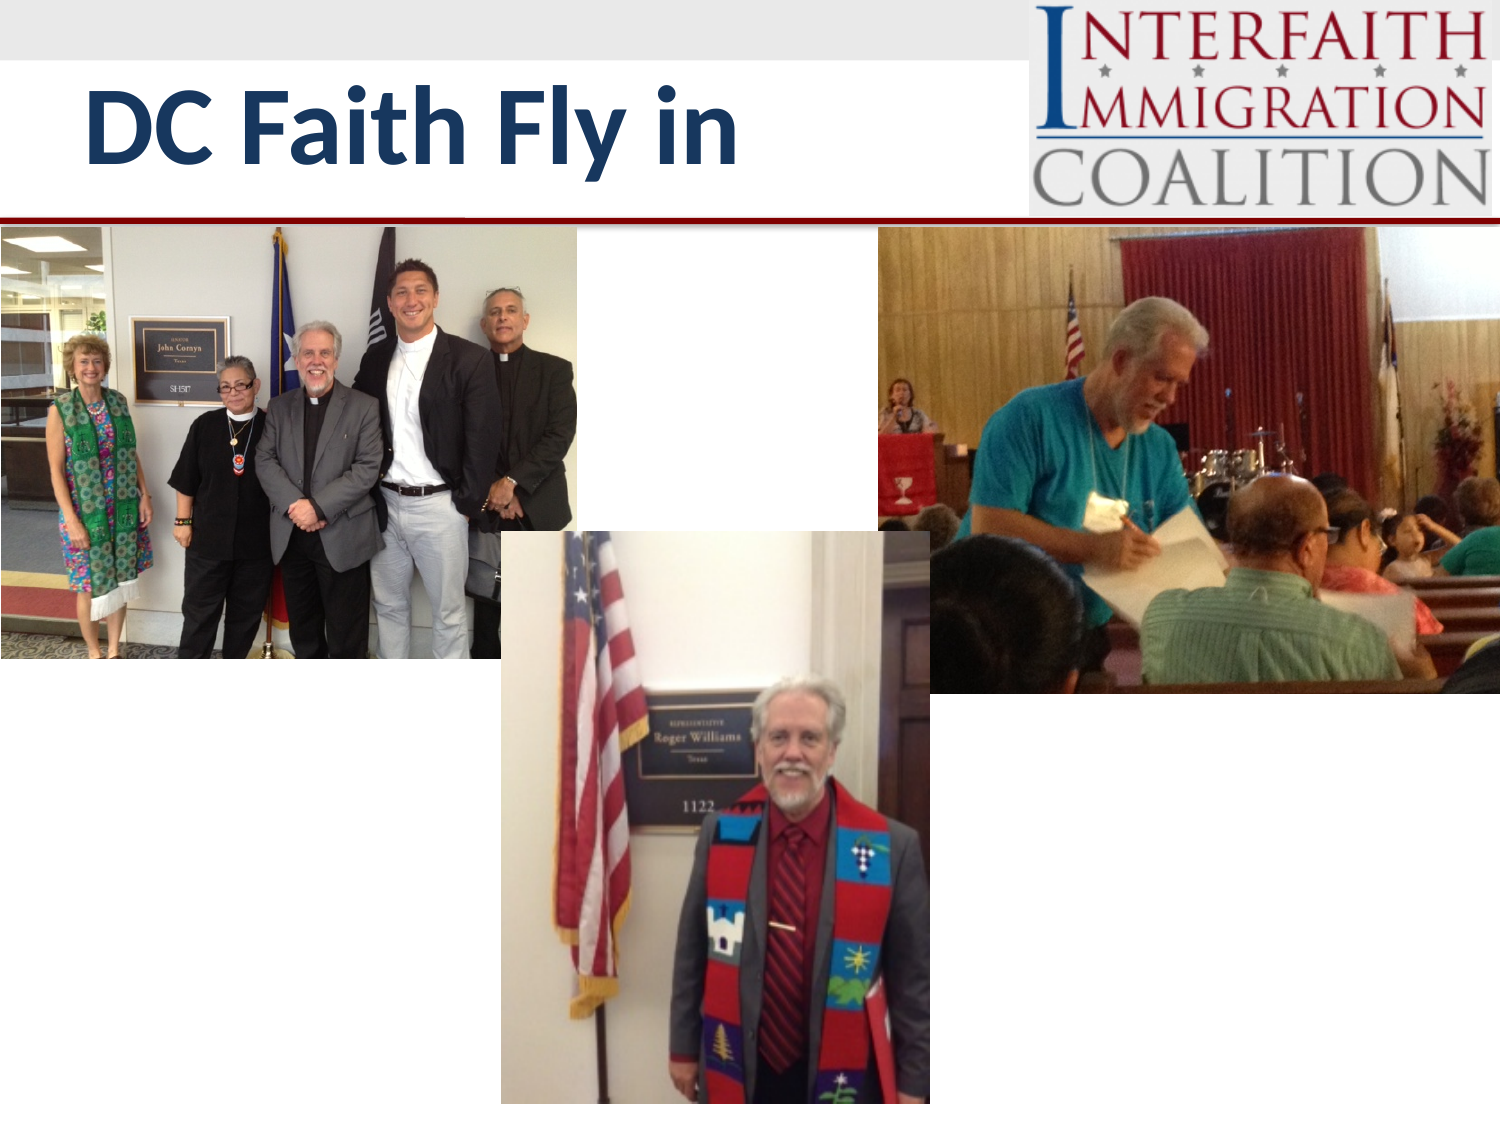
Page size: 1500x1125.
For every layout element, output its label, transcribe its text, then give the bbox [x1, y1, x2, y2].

text_box DC Faith Fly in [68, 45, 1022, 195]
picture [1, 227, 1500, 1104]
picture [1029, 0, 1492, 216]
